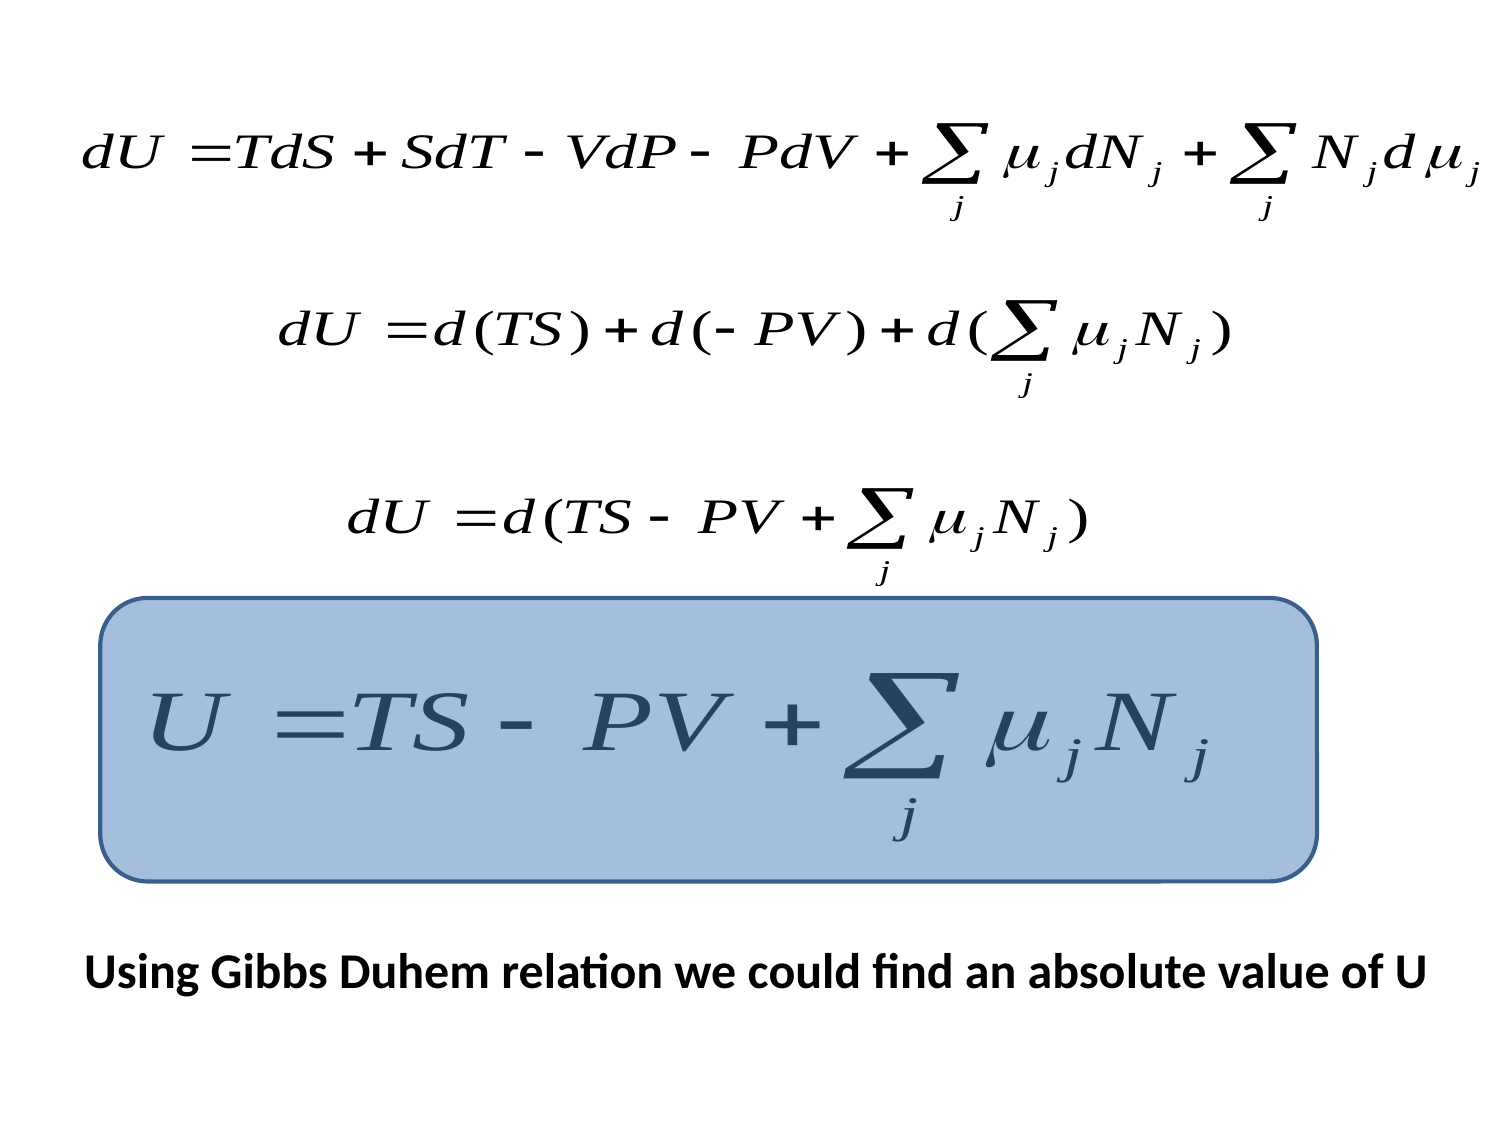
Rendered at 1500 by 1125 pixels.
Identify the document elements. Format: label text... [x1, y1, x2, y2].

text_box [70, 113, 1500, 296]
text_box [98, 595, 1319, 884]
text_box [336, 479, 1255, 596]
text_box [135, 656, 1454, 858]
text_box Using Gibbs Duhem relation we could find an absolute value of U [69, 931, 1444, 1006]
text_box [267, 304, 1246, 473]
